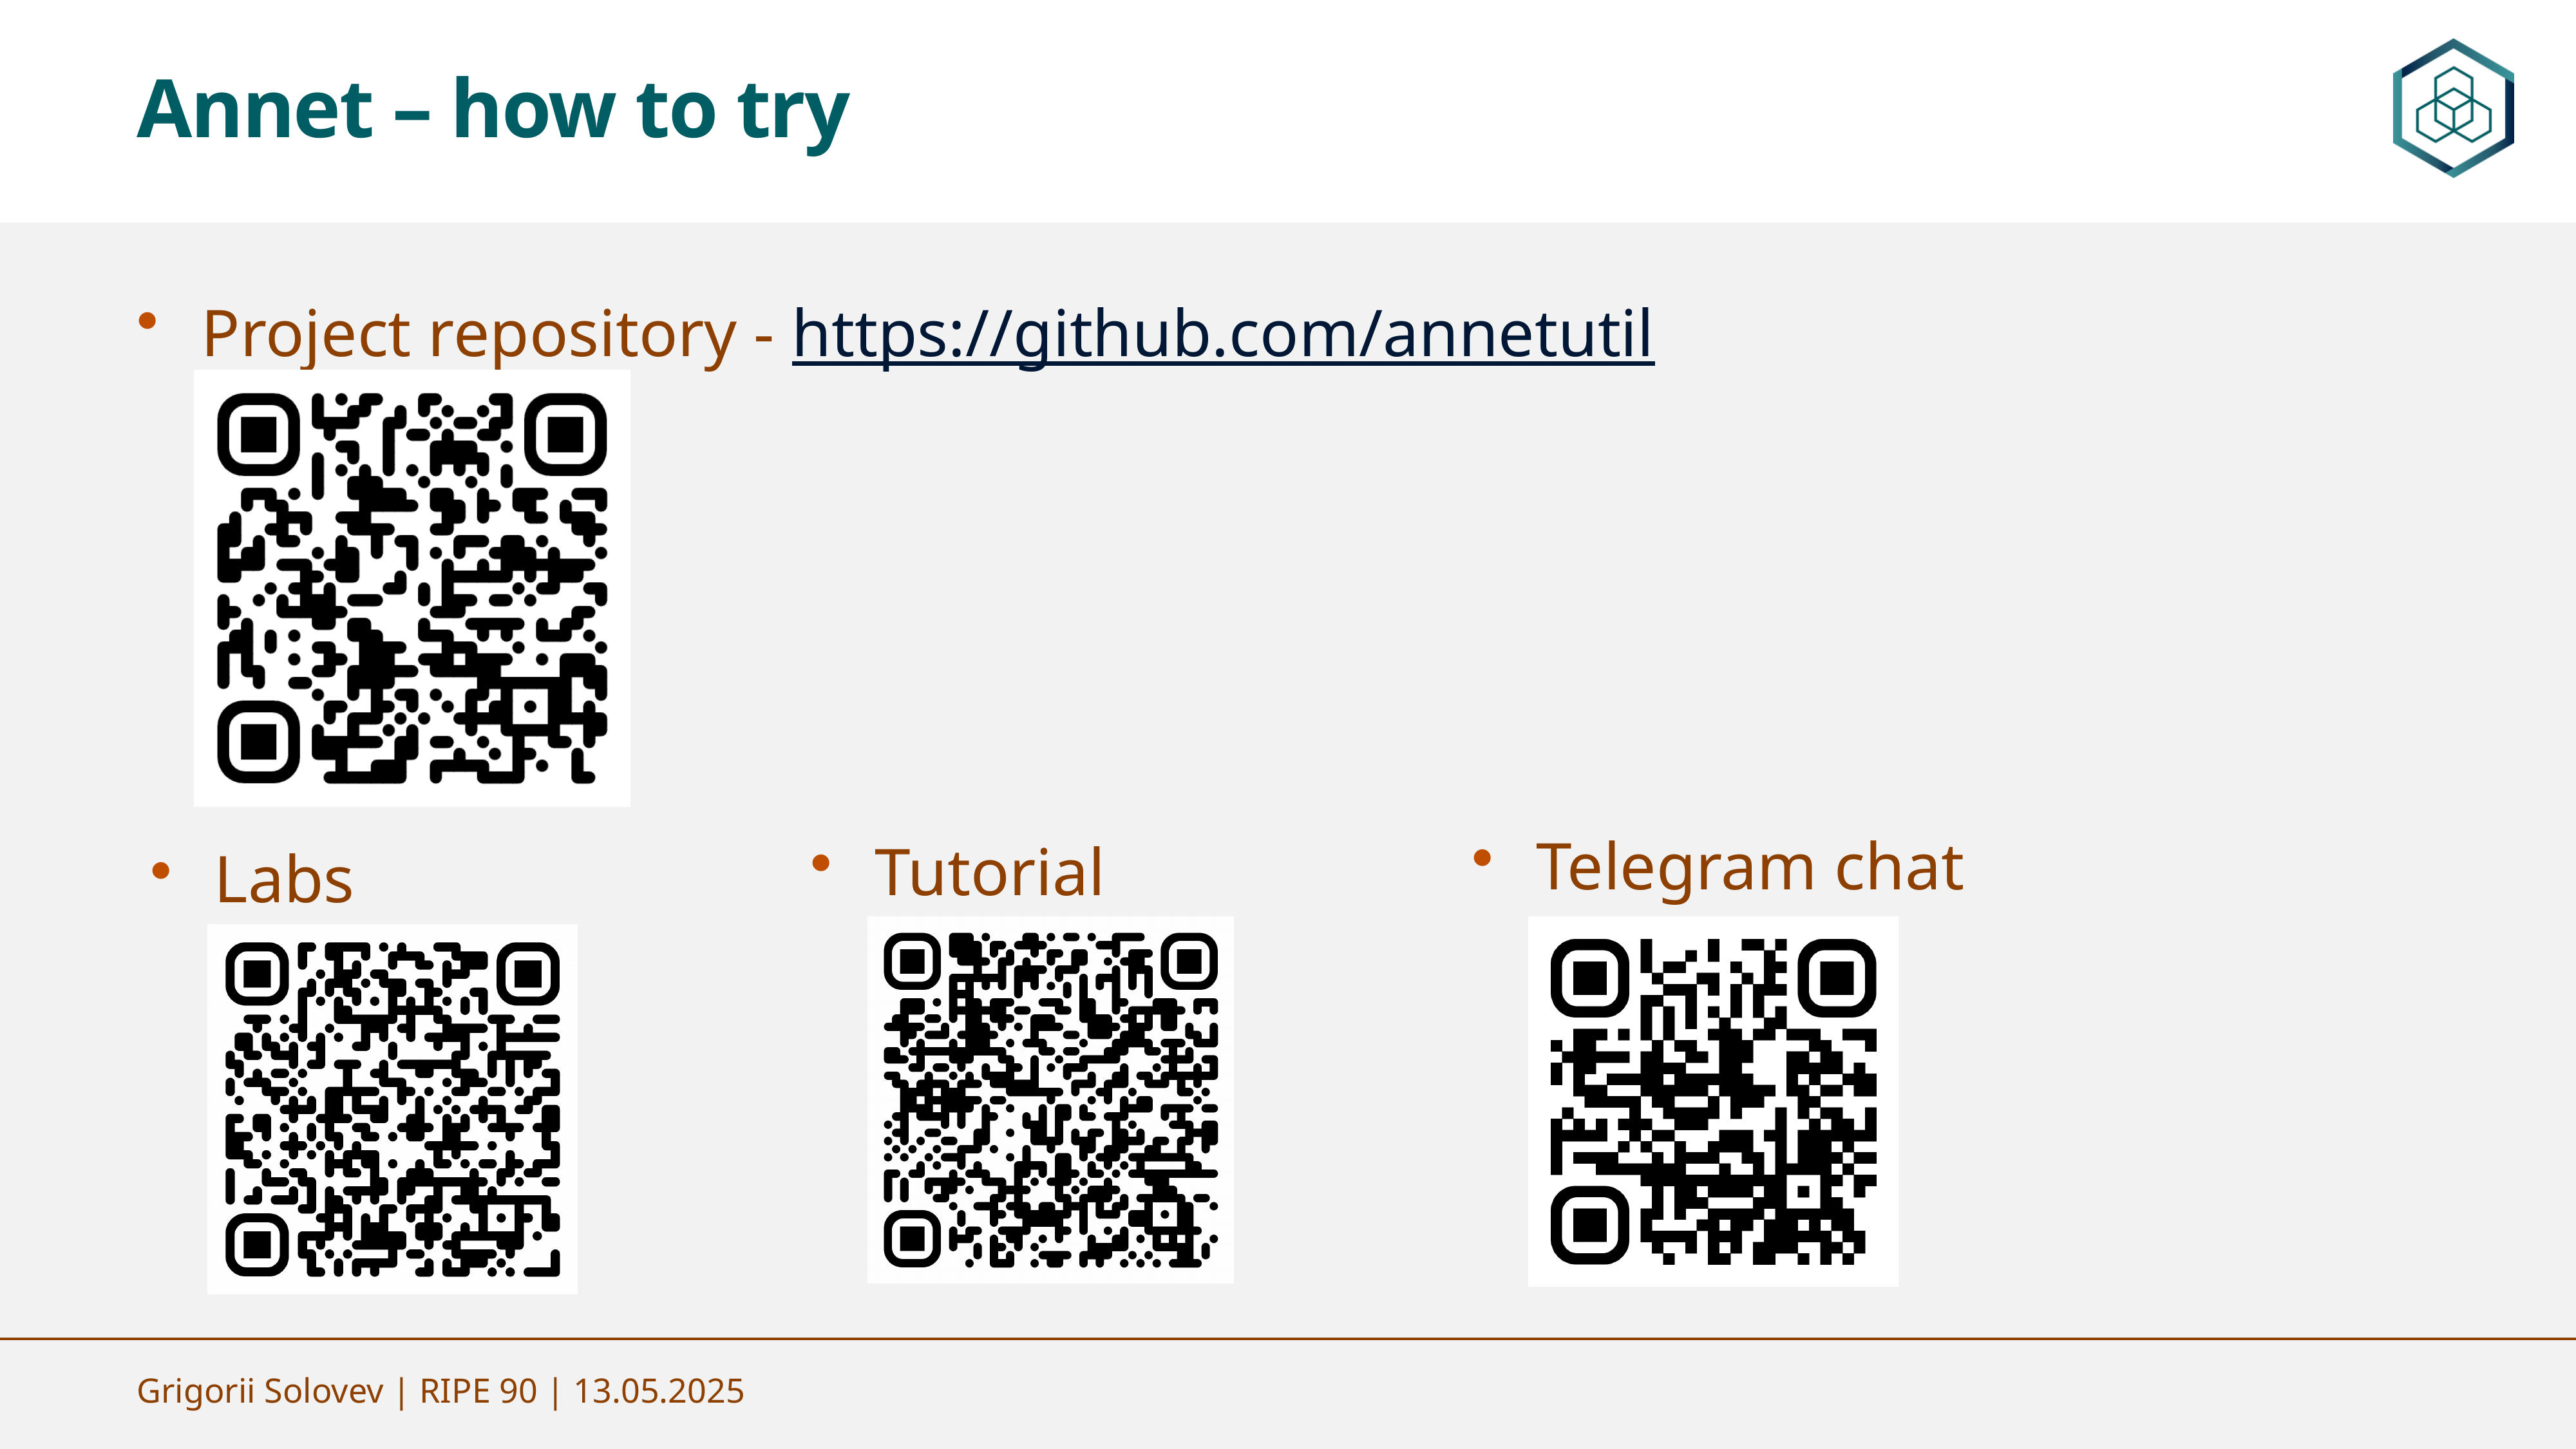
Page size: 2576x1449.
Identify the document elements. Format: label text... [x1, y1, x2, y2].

picture [2393, 38, 2514, 178]
picture [193, 370, 630, 807]
list Annet – how to try [127, 71, 2449, 223]
picture [207, 923, 578, 1294]
picture [1528, 916, 1899, 1287]
picture [867, 916, 1234, 1283]
text_box Telegram chat [1462, 829, 2130, 912]
list Project repository - https://github.com/annetutil [127, 288, 2315, 807]
text_box Labs [140, 842, 809, 925]
text_box Tutorial [801, 835, 1470, 917]
list Grigorii Solovev | RIPE 90 | 13.05.2025 [127, 1363, 1300, 1416]
